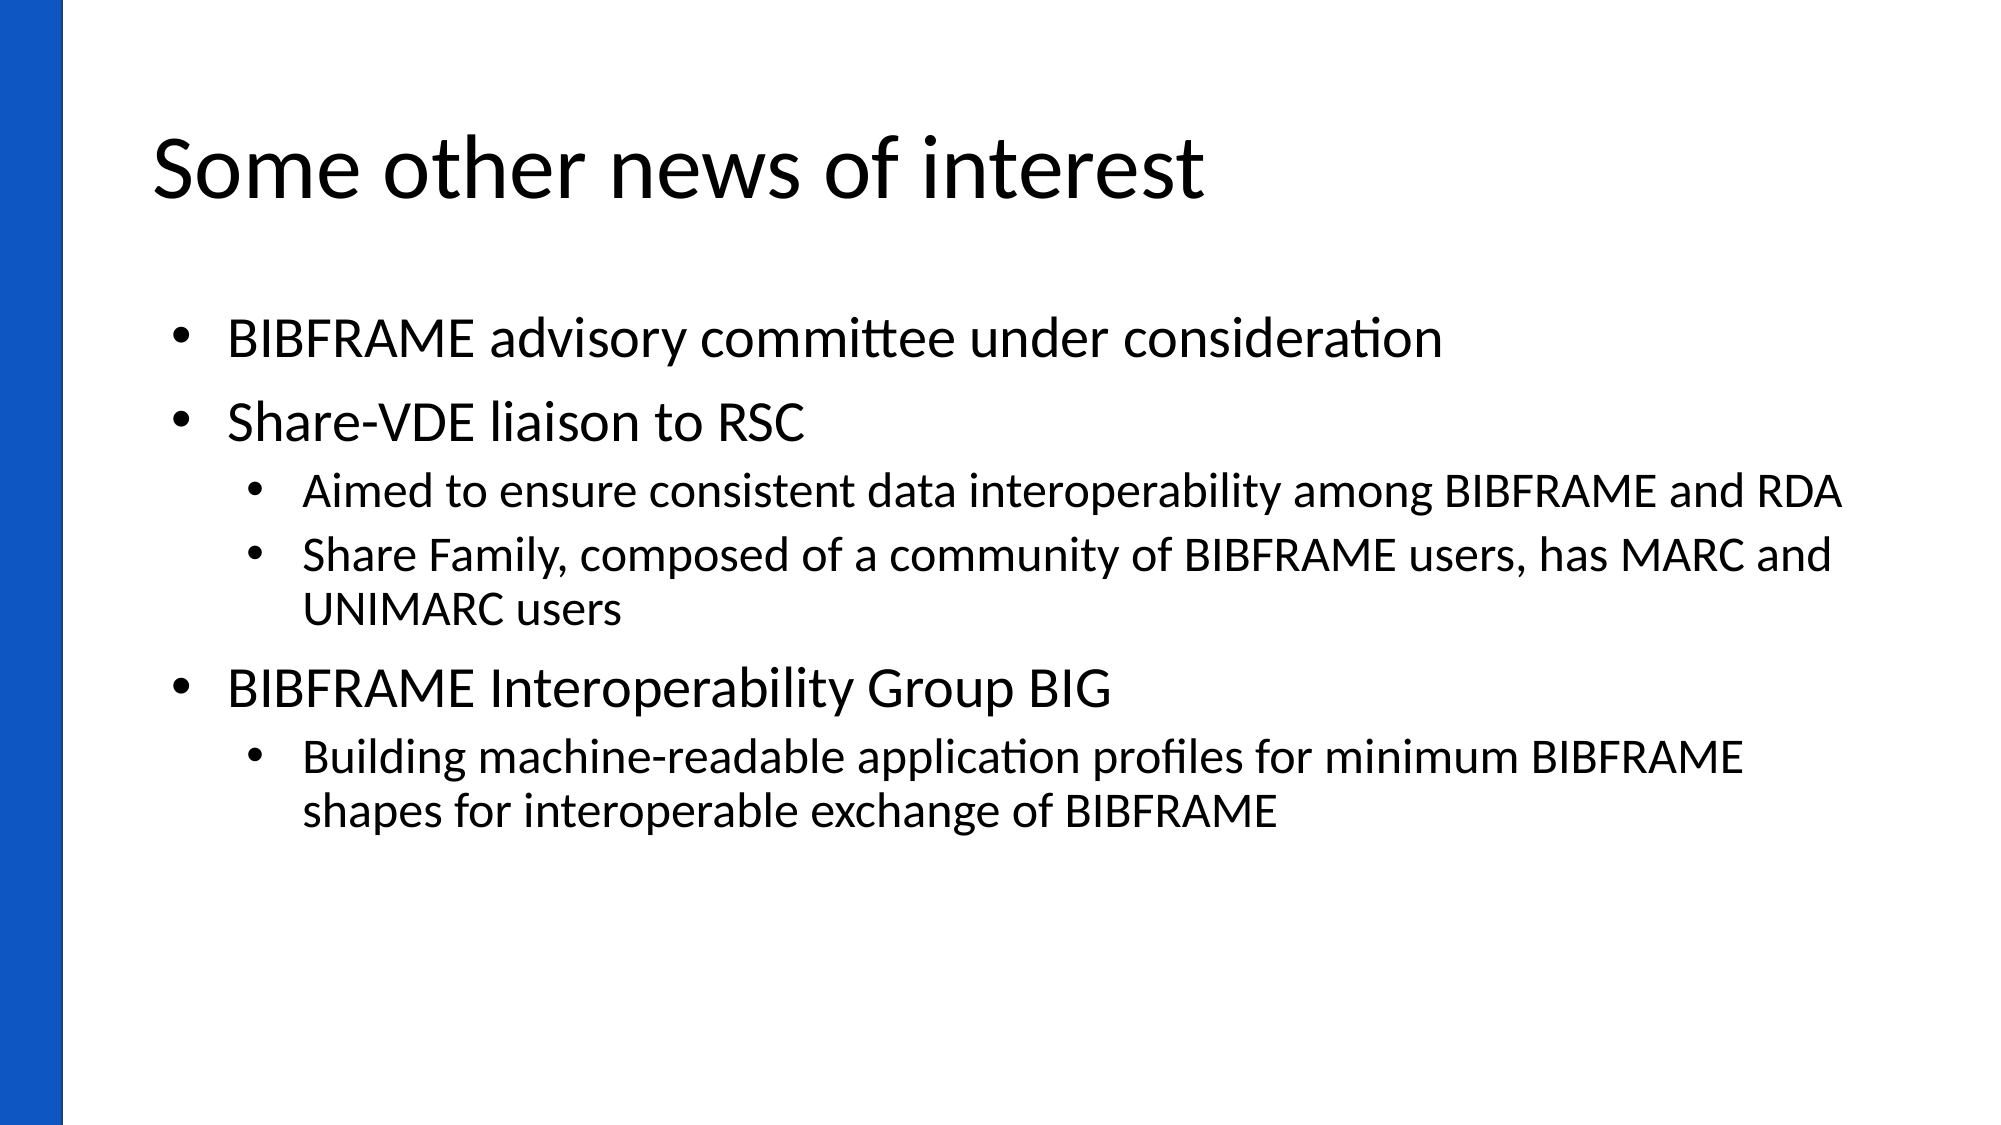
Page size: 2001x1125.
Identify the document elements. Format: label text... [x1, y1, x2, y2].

title Some other news of interest [137, 59, 1863, 278]
list BIBFRAME advisory committee under consideration Share-VDE liaison to RSC Aimed to ensure consistent data interoperability among BIBFRAME and RDA Share Family, composed of a community of BIBFRAME users, has MARC and UNIMARC users BIBFRAME Interoperability Group BIG Building machine-readable application profiles for minimum BIBFRAME shapes for interoperable exchange of BIBFRAME [137, 299, 1863, 1014]
